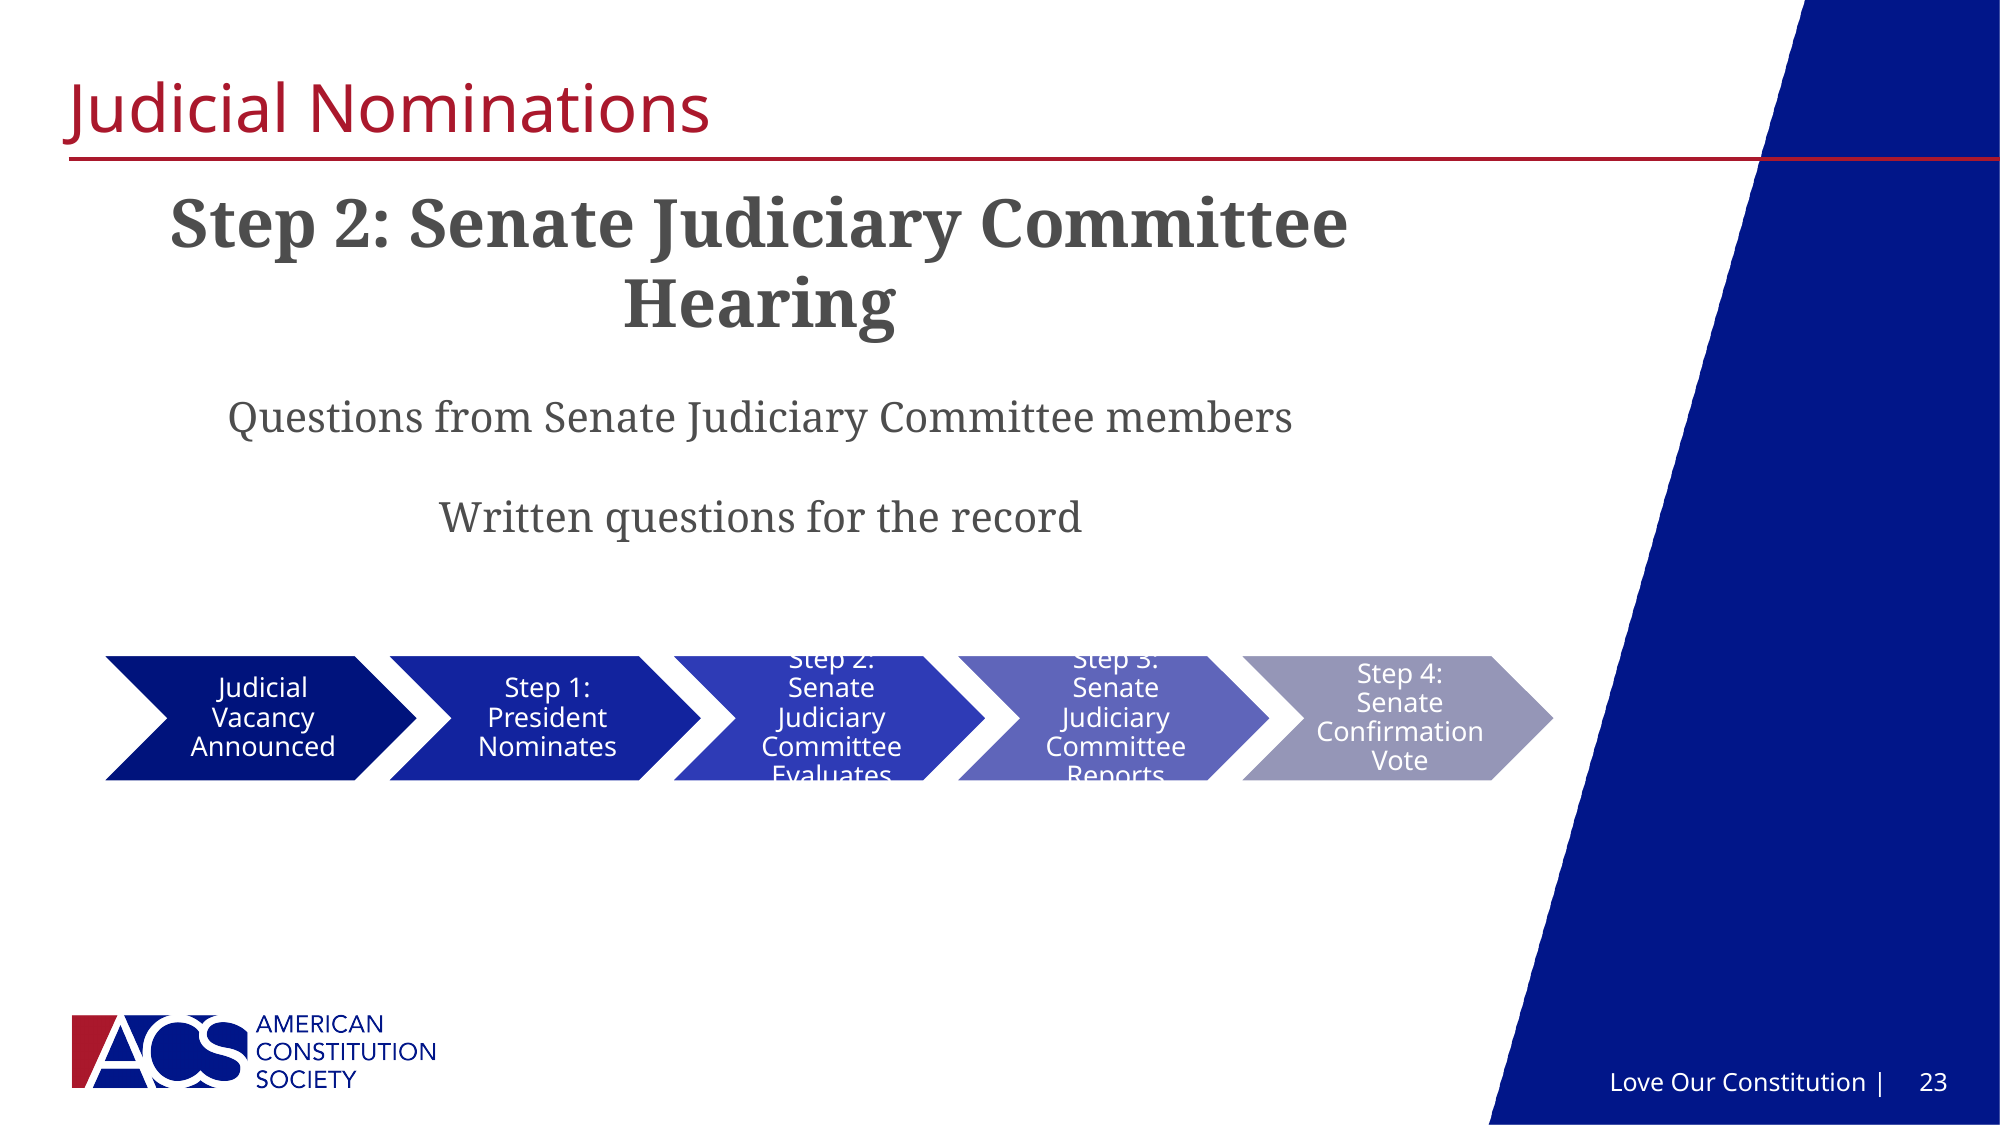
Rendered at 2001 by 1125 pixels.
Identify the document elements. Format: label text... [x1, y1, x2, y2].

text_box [102, 549, 1556, 888]
footer Love Our Constitution | [1358, 1042, 1903, 1125]
picture [1488, 0, 2000, 157]
picture [68, 1010, 439, 1093]
title Judicial Nominations [68, 75, 1794, 148]
text_box Step 2: Senate Judiciary Committee Hearing Questions from Senate Judiciary Committee members Written questions for the record [68, 180, 1453, 541]
picture [1488, 161, 2000, 1125]
slide_number 23 [1904, 1042, 2000, 1125]
